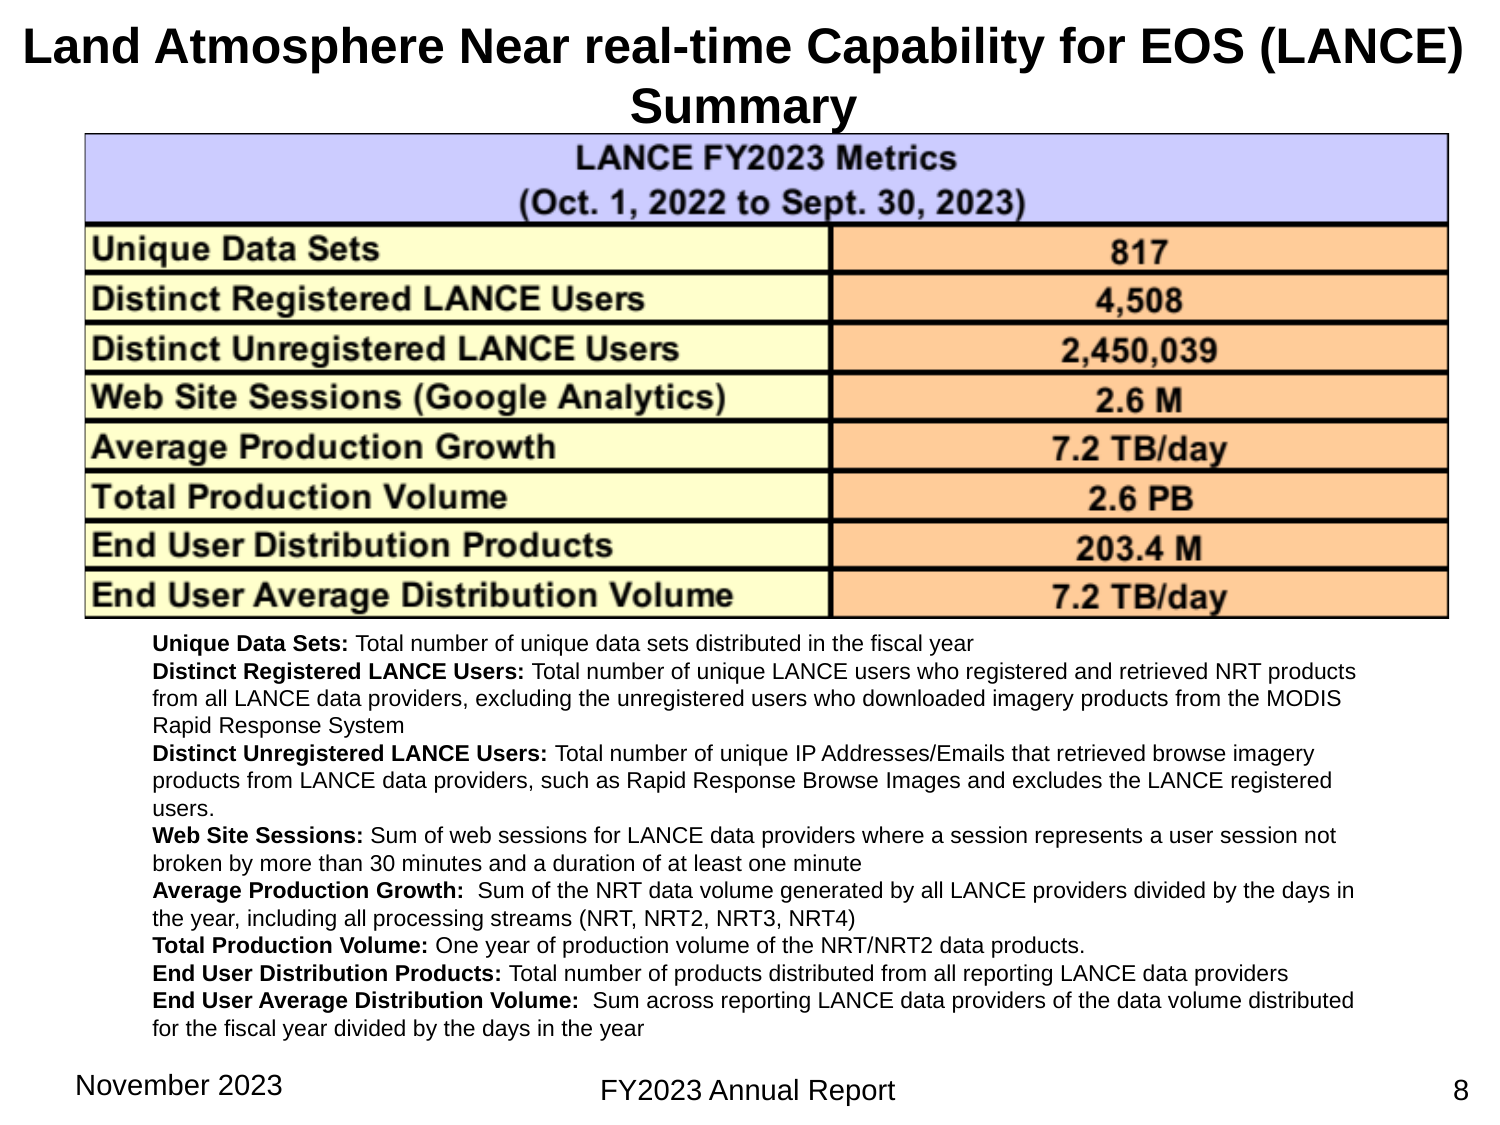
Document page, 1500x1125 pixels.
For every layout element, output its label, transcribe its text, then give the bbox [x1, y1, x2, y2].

slide_number 8 [1134, 1063, 1485, 1125]
picture [84, 133, 1450, 619]
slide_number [60, 1058, 411, 1125]
text_box Land Atmosphere Near real-time Capability for EOS (LANCE) Summary [0, 5, 1488, 126]
text_box Unique Data Sets: Total number of unique data sets distributed in the fiscal year Distinct Registered LANCE Users: Total number of unique LANCE users who registered and retrieved NRT products from all LANCE data providers, excluding the unregistered users who downloaded imagery products from the MODIS Rapid Response System Distinct Unregistered LANCE Users: Total number of unique IP Addresses/Emails that retrieved browse imagery products from LANCE data providers, such as Rapid Response Browse Images and excludes the LANCE registered users. Web Site Sessions: Sum of web sessions for LANCE data providers where a session represents a user session not broken by more than 30 minutes and a duration of at least one minute Average Production Growth: Sum of the NRT data volume generated by all LANCE providers divided by the days in the year, including all processing streams (NRT, NRT2, NRT3, NRT4) Total Production Volume: One year of production volume of the NRT/NRT2 data products. End User Distribution Products: Total number of products distributed from all reporting LANCE data providers End User Average Distribution Volume: Sum across reporting LANCE data providers of the data volume distributed for the fiscal year divided by the days in the year [137, 627, 1397, 1048]
footer FY2023 Annual Report [510, 1063, 986, 1125]
